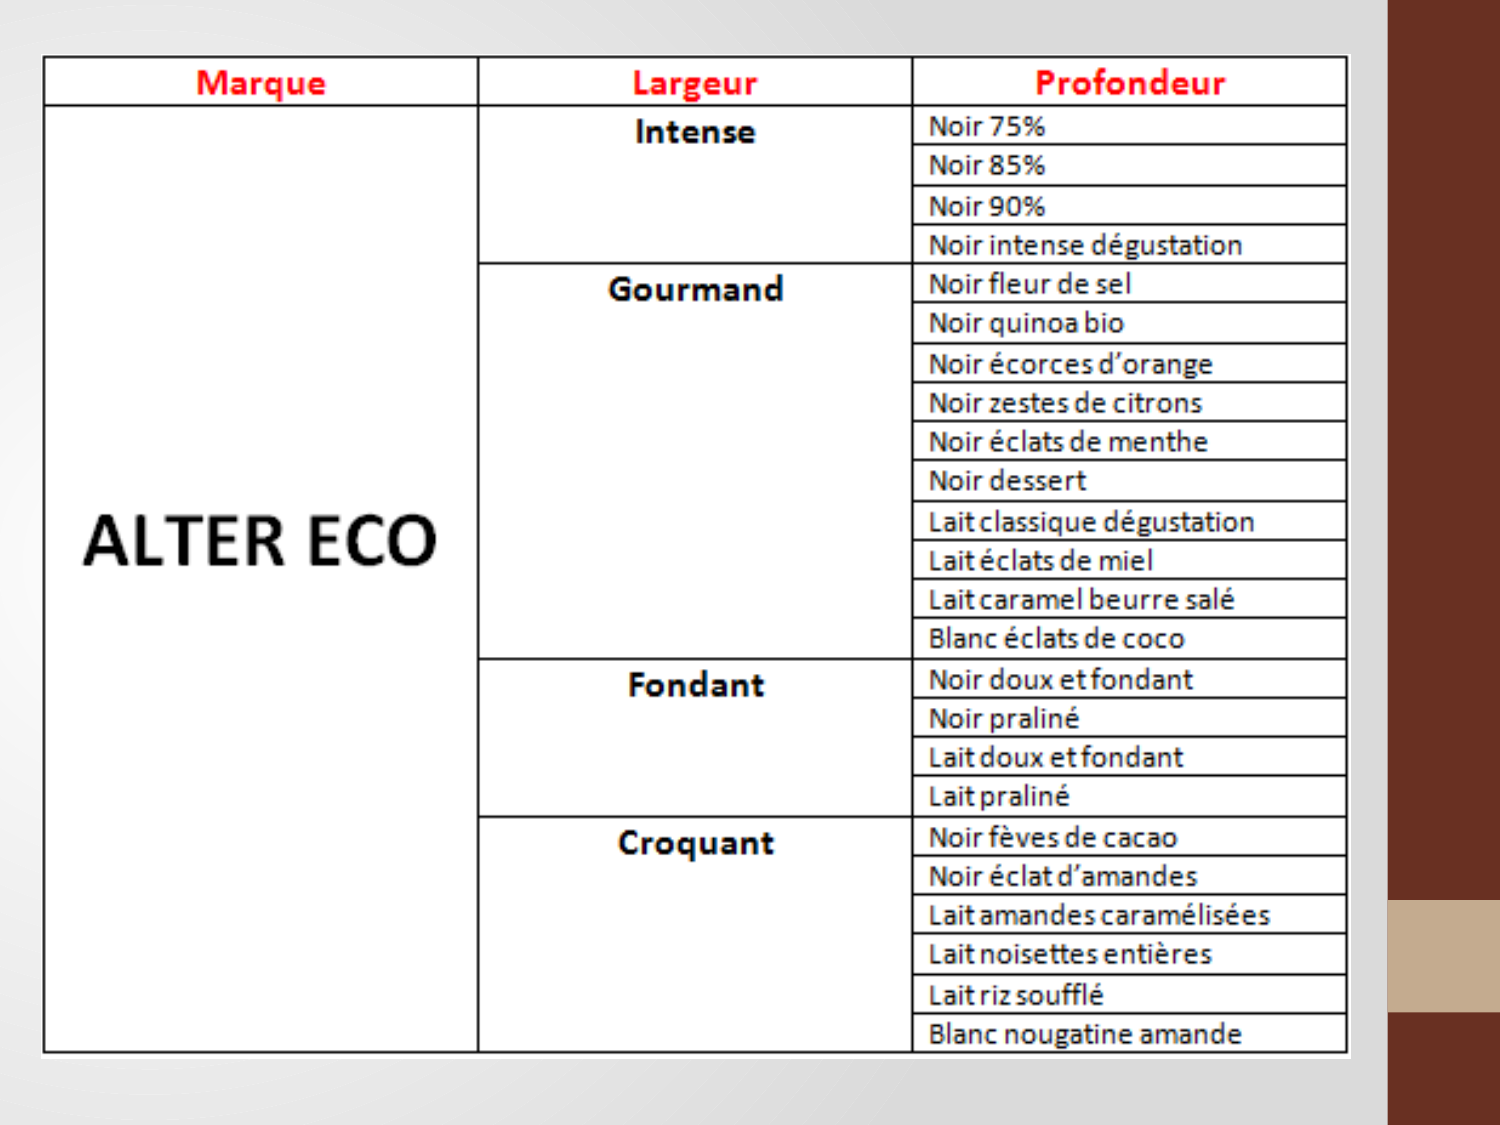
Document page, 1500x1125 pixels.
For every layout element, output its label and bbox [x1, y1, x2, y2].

picture [40, 53, 1352, 1060]
